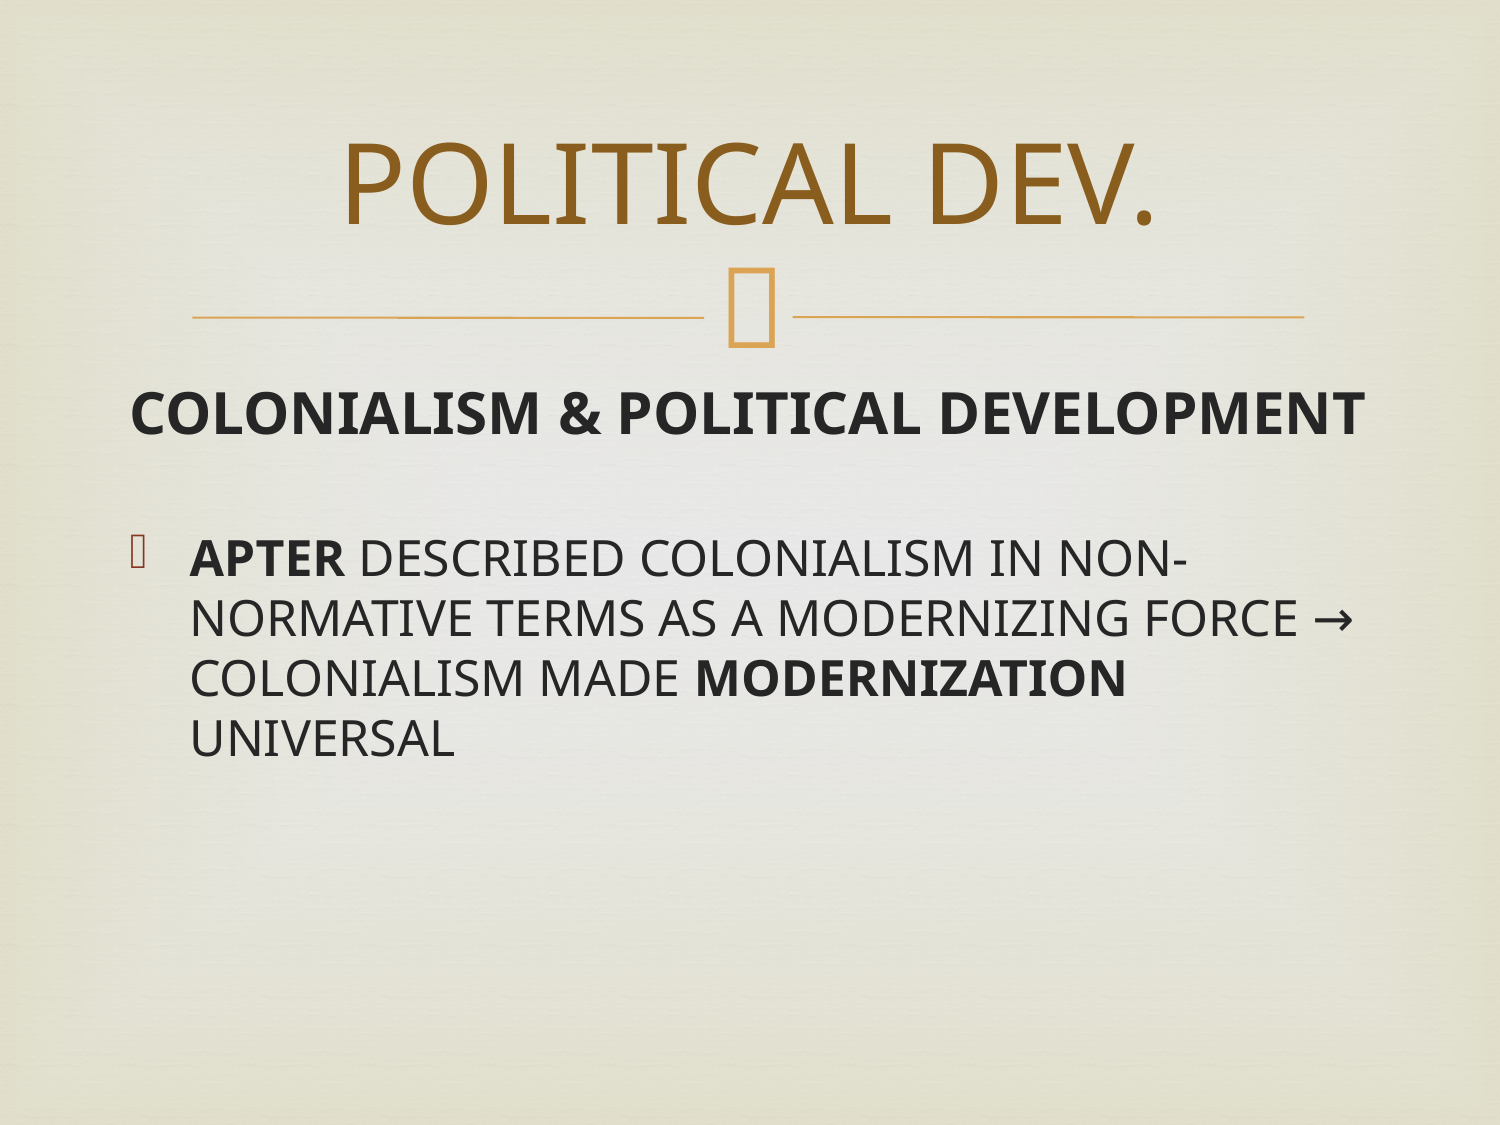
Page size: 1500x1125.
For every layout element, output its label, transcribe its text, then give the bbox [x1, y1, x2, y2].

title POLITICAL DEV. [112, 93, 1386, 267]
list COLONIALISM & POLITICAL DEVELOPMENT APTER DESCRIBED COLONIALISM IN NON-NORMATIVE TERMS AS A MODERNIZING FORCE → COLONIALISM MADE MODERNIZATION UNIVERSAL [114, 368, 1386, 1005]
